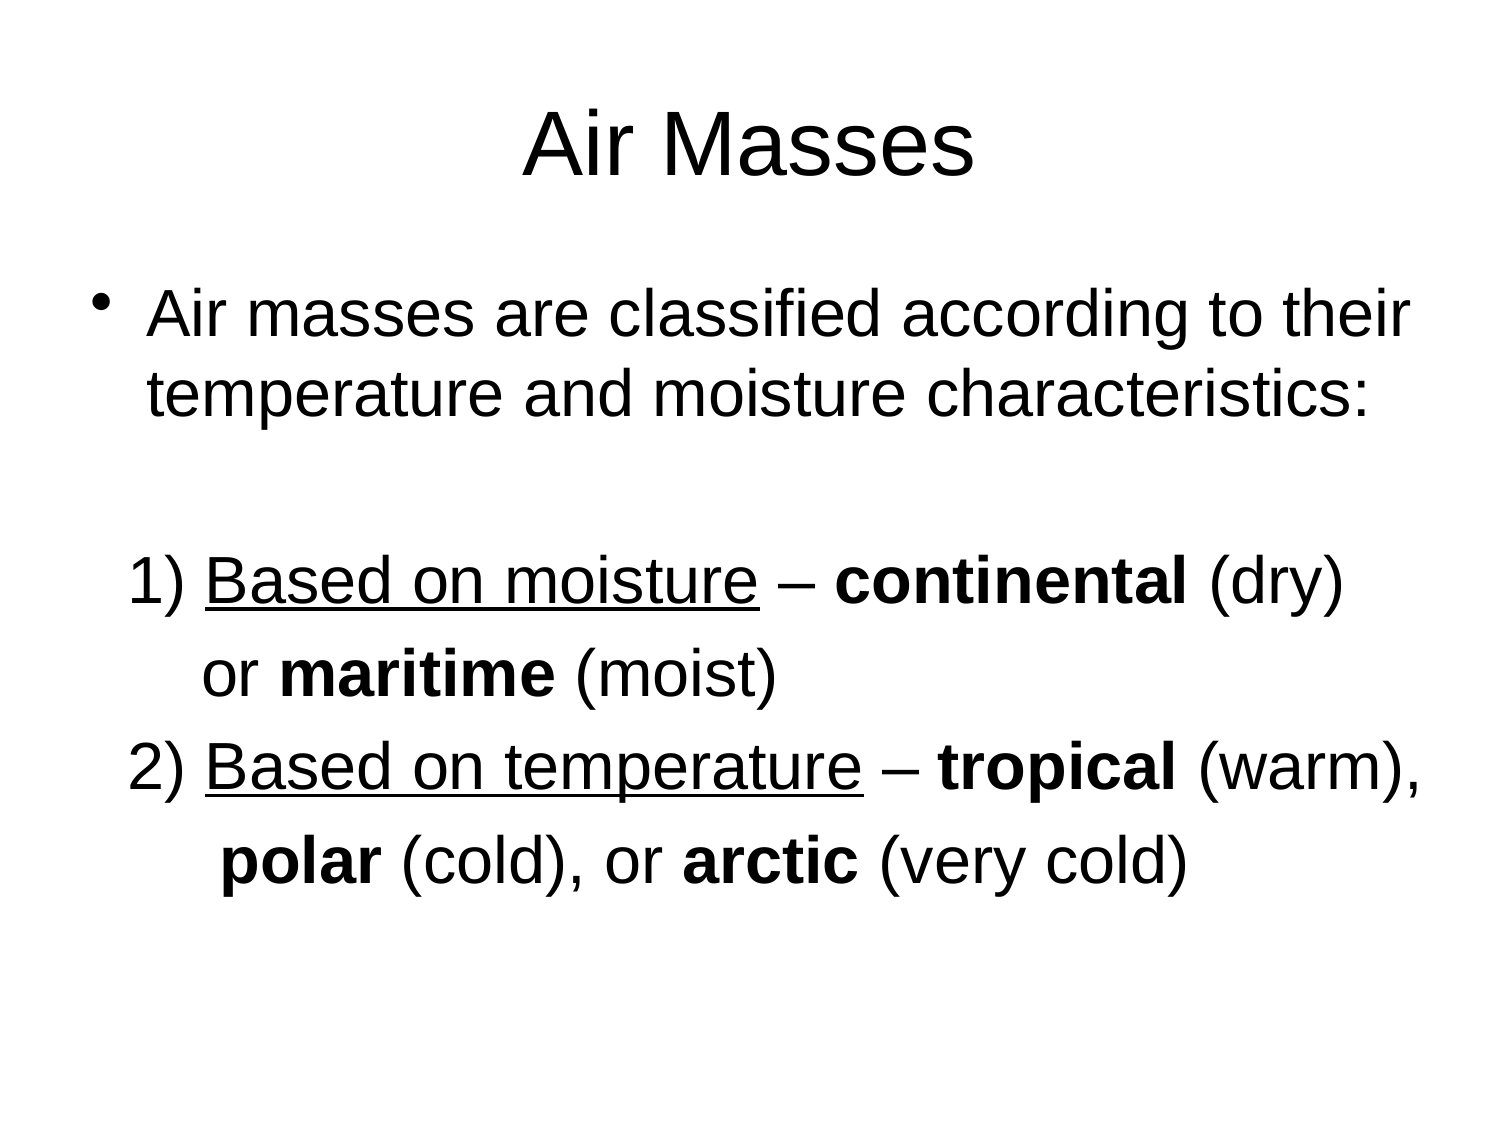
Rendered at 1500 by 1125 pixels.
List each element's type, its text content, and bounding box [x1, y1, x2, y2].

title Air Masses [75, 45, 1425, 233]
list Air masses are classified according to their temperature and moisture characteristics: 1) Based on moisture – continental (dry) or maritime (moist) 2) Based on temperature – tropical (warm), polar (cold), or arctic (very cold) [75, 262, 1450, 1005]
